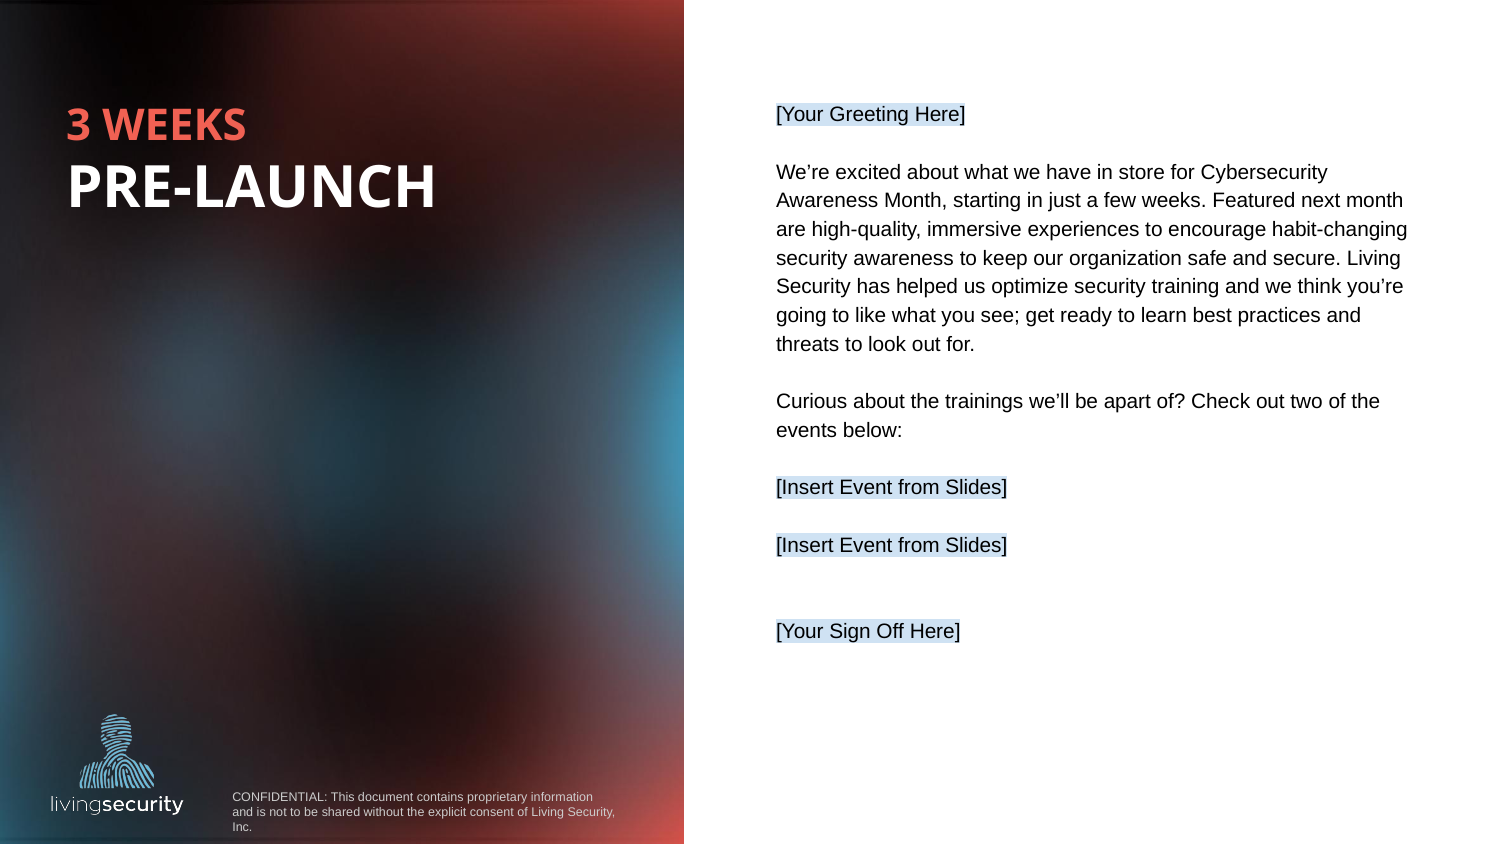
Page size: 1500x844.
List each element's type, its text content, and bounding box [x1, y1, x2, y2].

picture [0, 0, 684, 844]
title 3 WEEKS PRE-LAUNCH [51, 82, 660, 494]
list [Your Greeting Here] We’re excited about what we have in store for Cybersecurity Awareness Month, starting in just a few weeks. Featured next month are high-quality, immersive experiences to encourage habit-changing security awareness to keep our organization safe and secure. Living Security has helped us optimize security training and we think you’re going to like what you see; get ready to learn best practices and threats to look out for. Curious about the trainings we’ll be apart of? Check out two of the events below: [Insert Event from Slides] [Insert Event from Slides] [Your Sign Off Here] [761, 82, 1445, 755]
